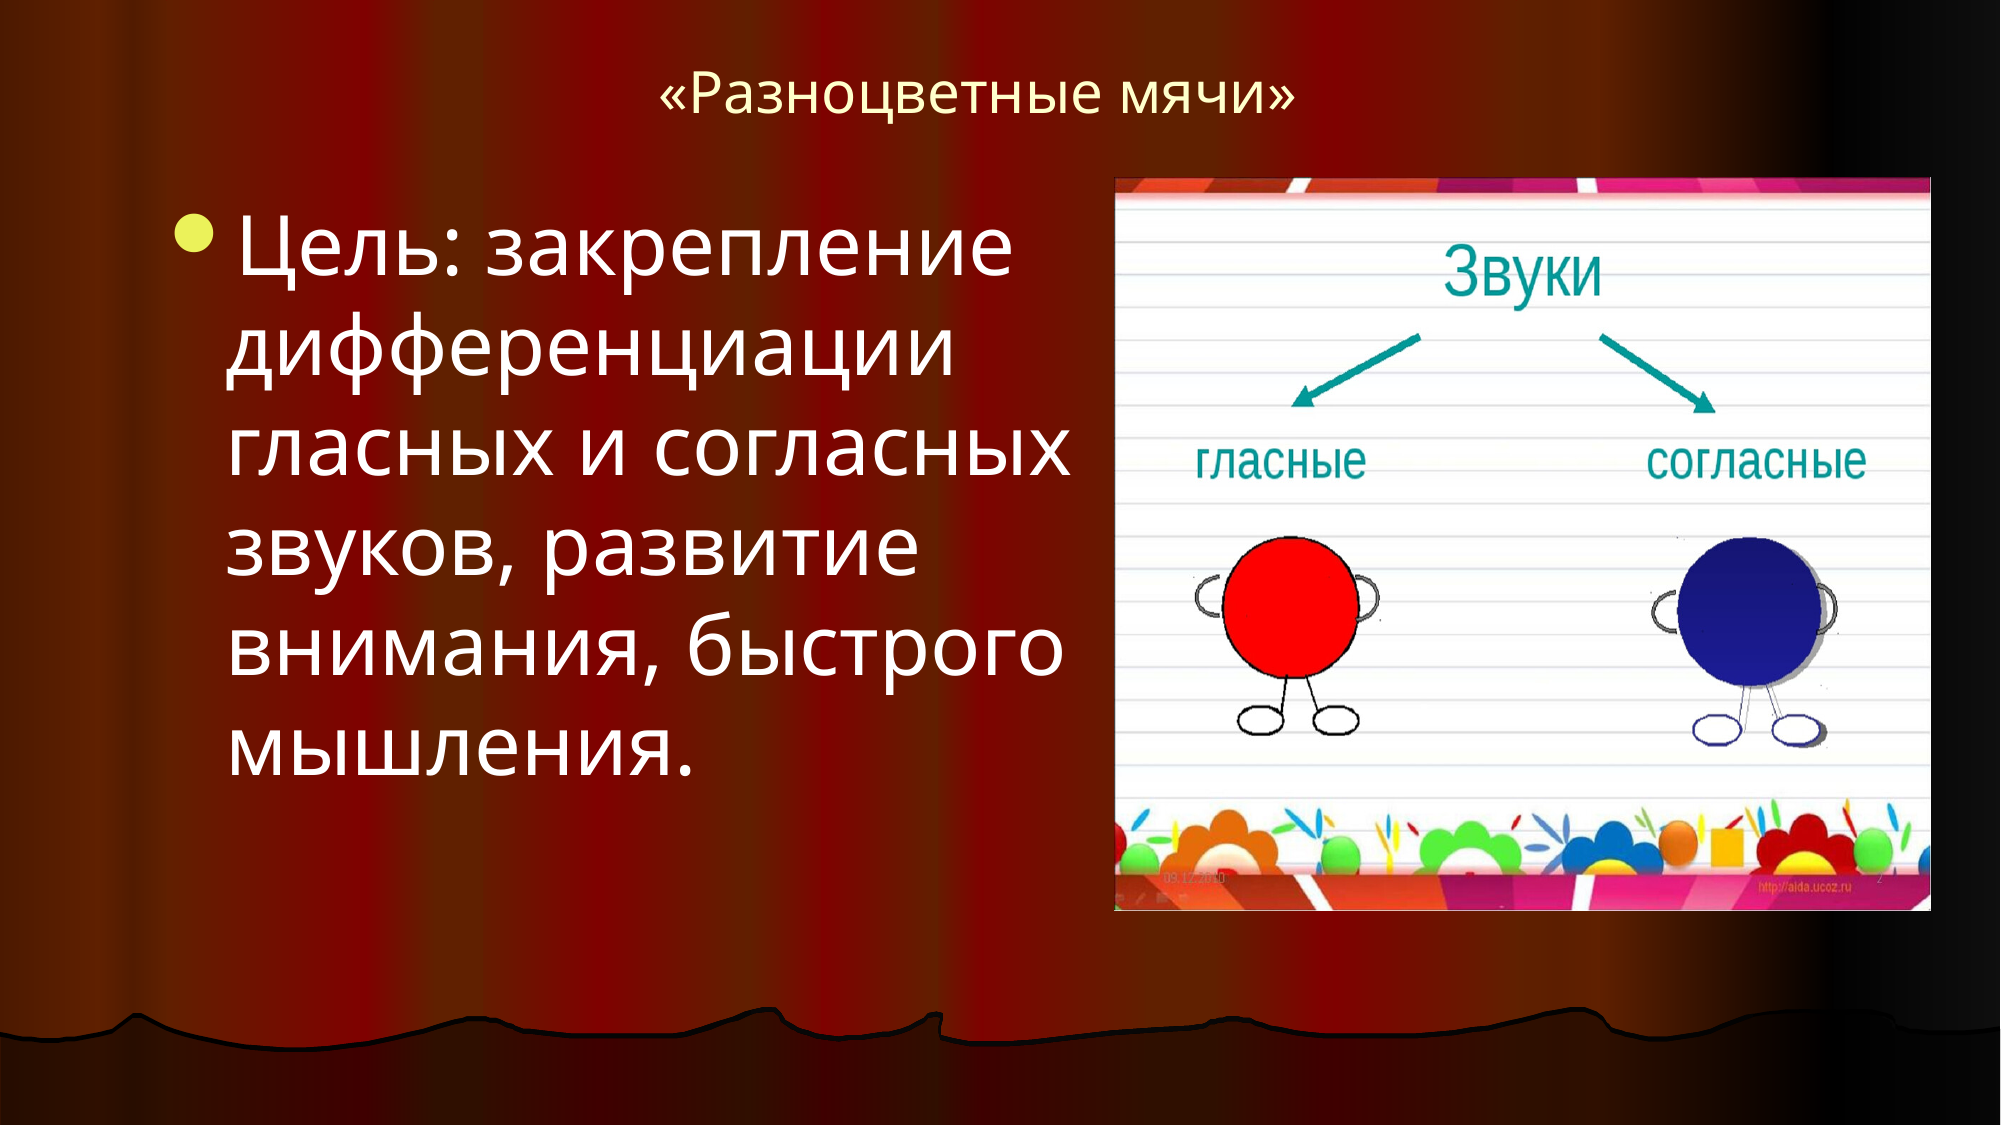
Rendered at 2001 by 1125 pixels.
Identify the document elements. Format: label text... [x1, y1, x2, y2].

picture [1114, 177, 1931, 911]
title «Разноцветные мячи» [302, 30, 1654, 150]
list Цель: закрепление дифференциации гласных и согласных звуков, развитие внимания, быстрого мышления. [153, 184, 1089, 955]
